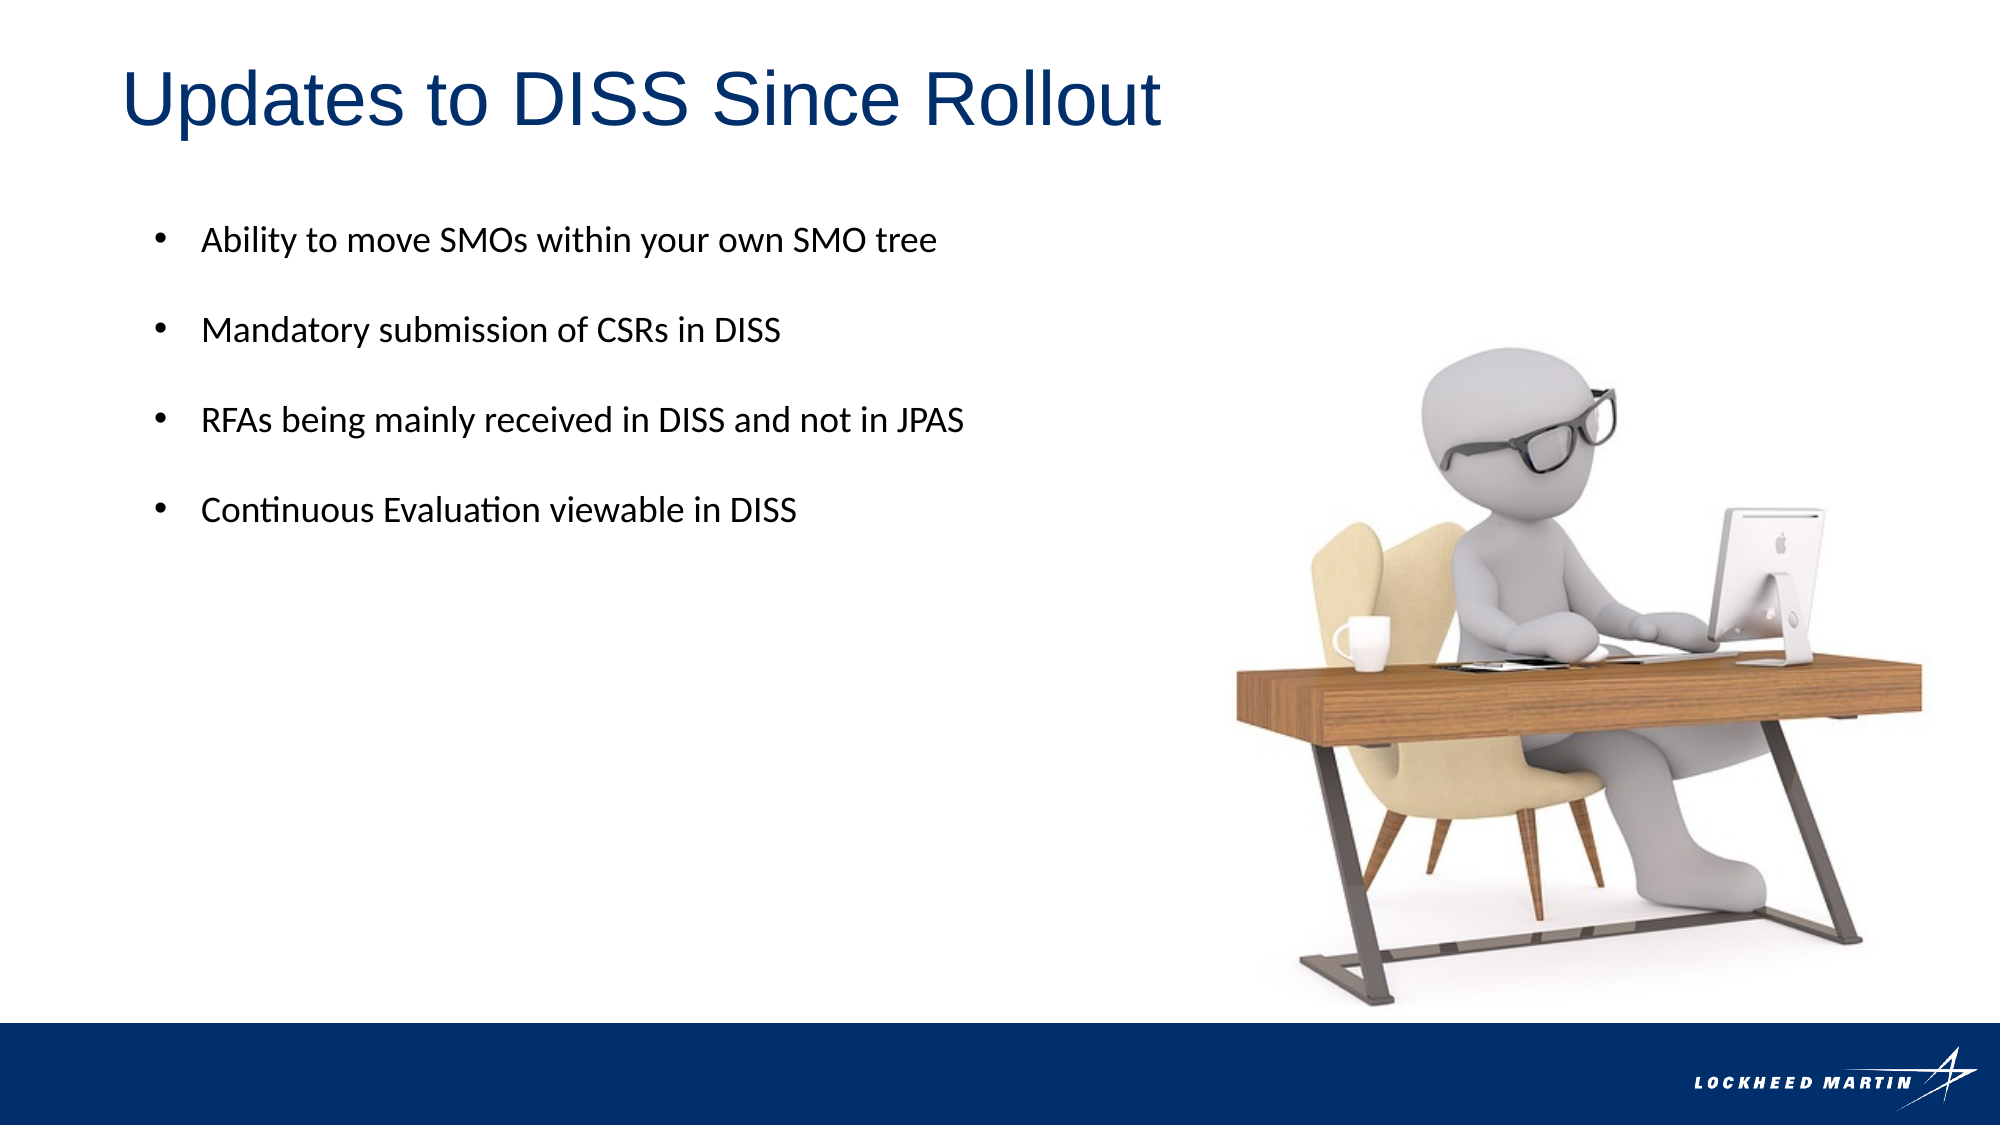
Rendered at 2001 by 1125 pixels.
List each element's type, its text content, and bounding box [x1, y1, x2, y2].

text_box Ability to move SMOs within your own SMO tree Mandatory submission of CSRs in DISS RFAs being mainly received in DISS and not in JPAS Continuous Evaluation viewable in DISS [139, 207, 981, 538]
list Updates to DISS Since Rollout [105, 55, 1615, 148]
picture [1176, 283, 1972, 1018]
